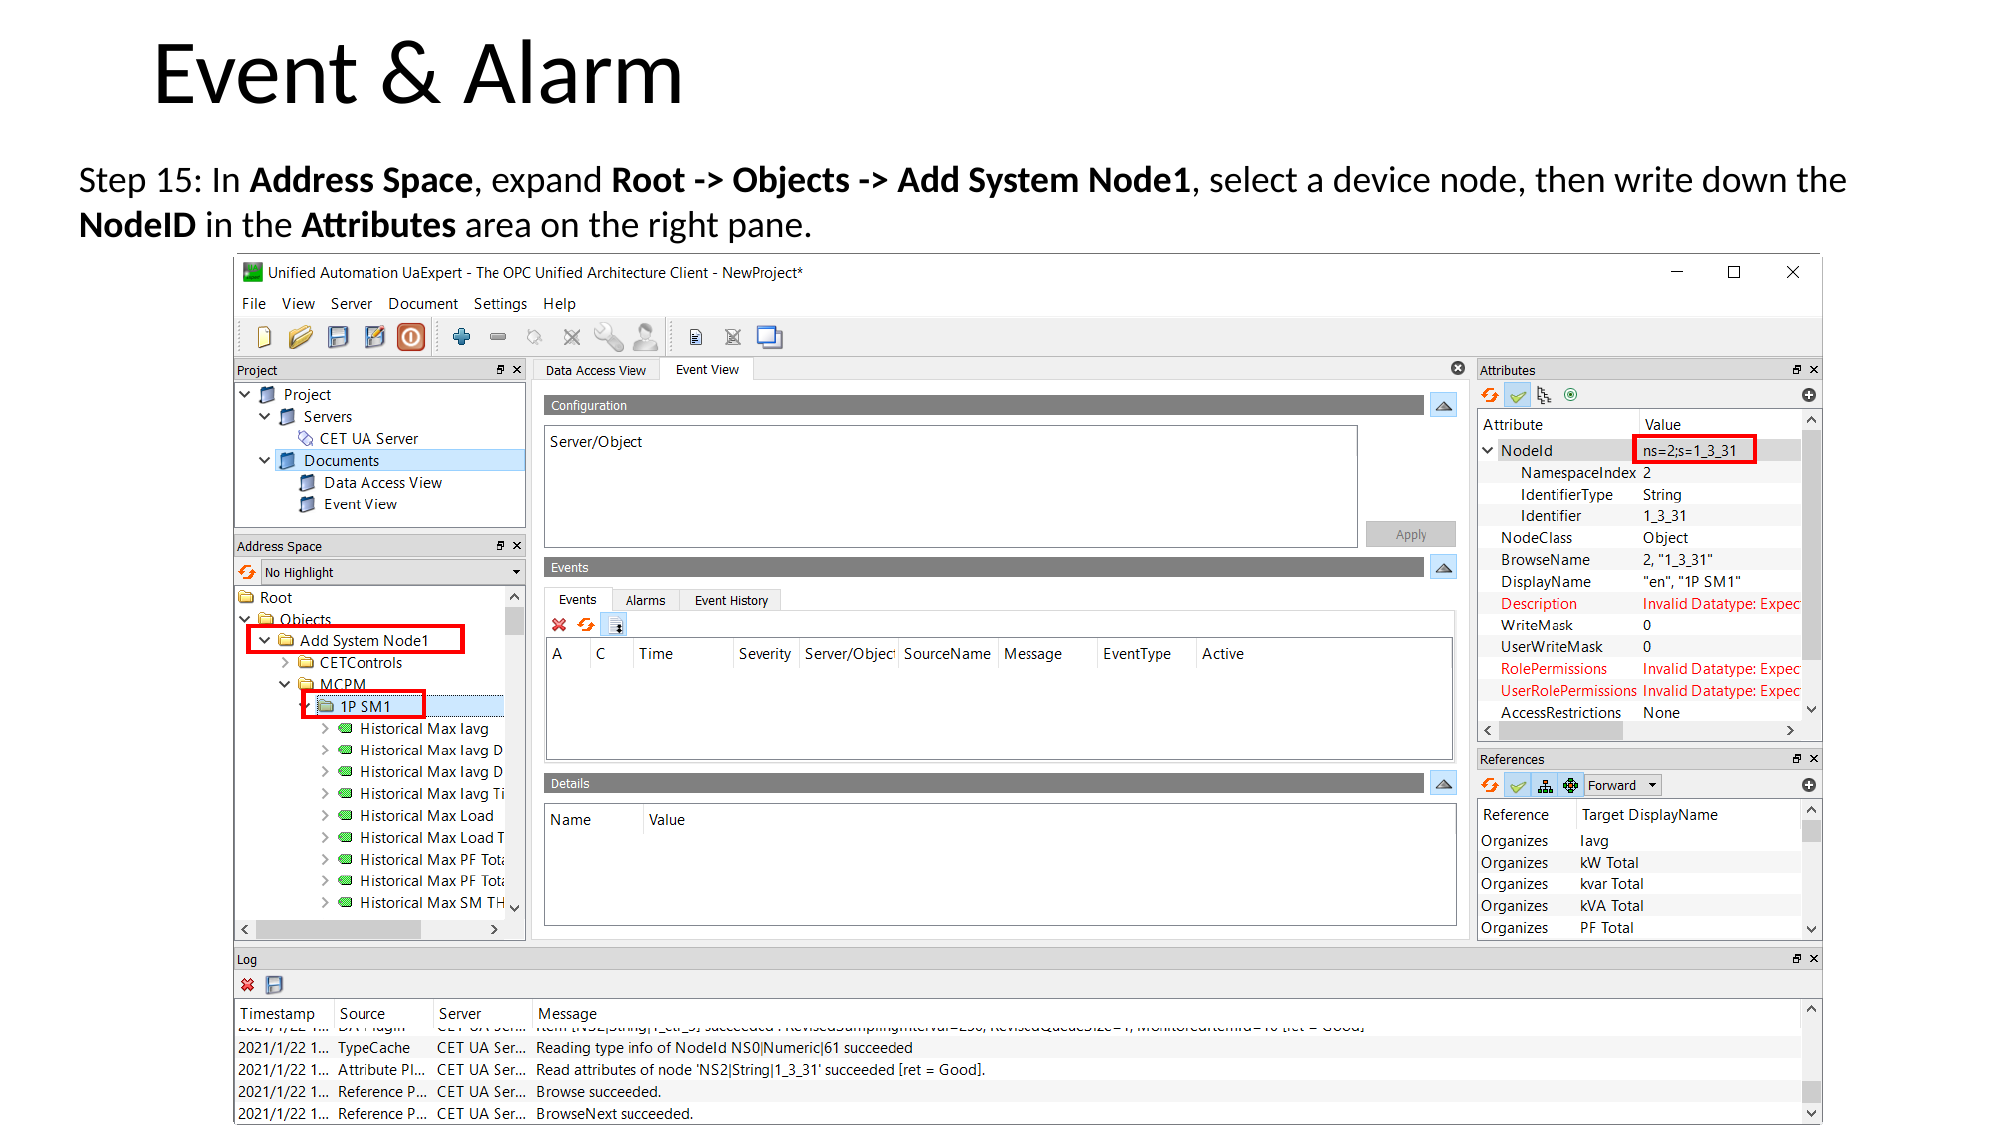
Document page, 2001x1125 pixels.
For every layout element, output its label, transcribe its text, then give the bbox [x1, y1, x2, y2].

title Event & Alarm [137, 7, 1863, 140]
text_box Step 15: In Address Space, expand Root -> Objects -> Add System Node1, select a device node, then write down the NodeID in the Attributes area on the right pane. [64, 147, 1936, 252]
picture [233, 253, 1823, 1125]
